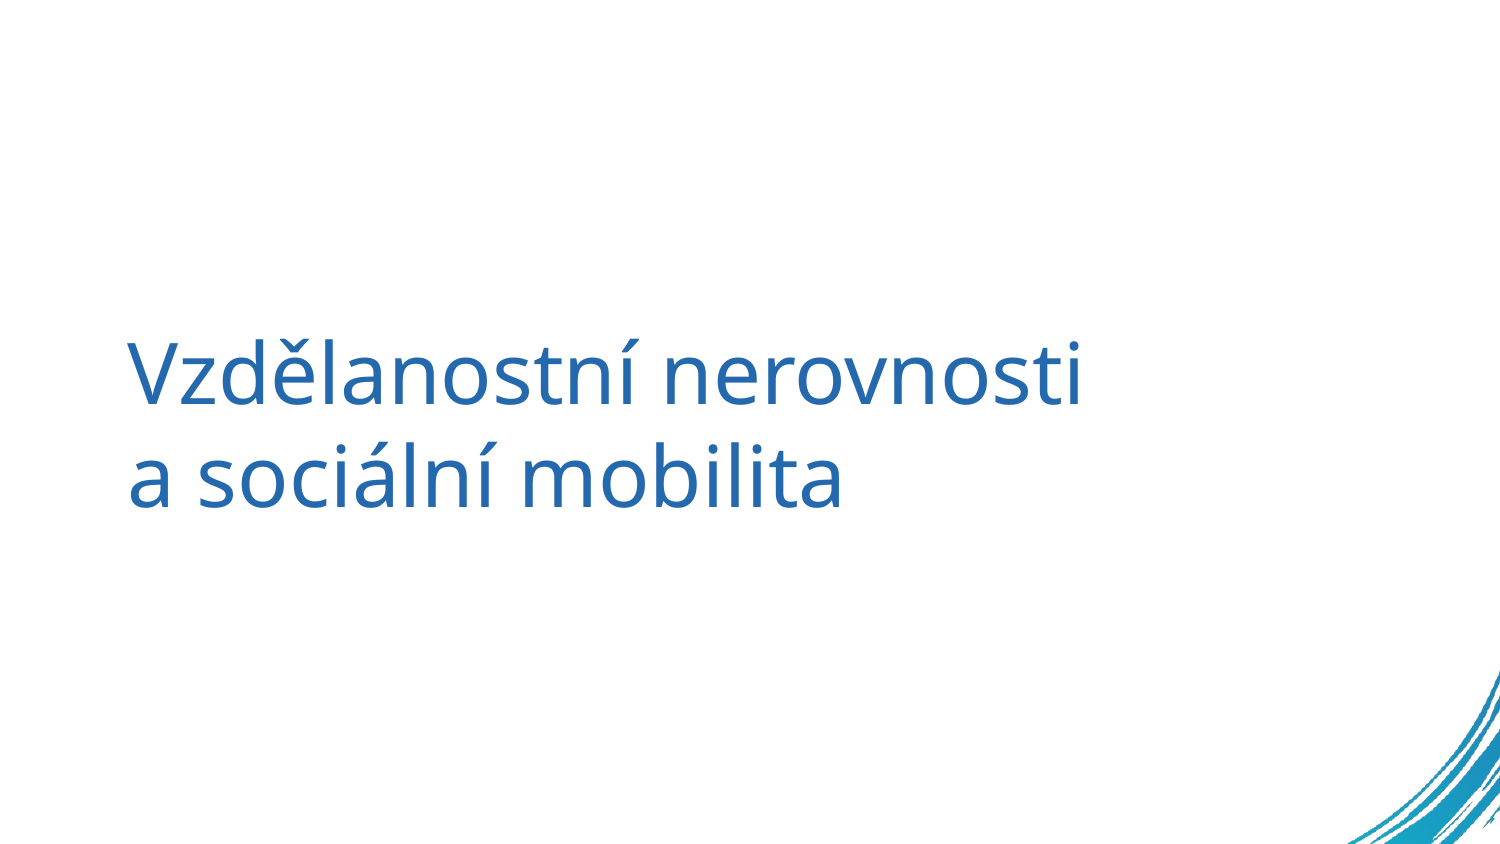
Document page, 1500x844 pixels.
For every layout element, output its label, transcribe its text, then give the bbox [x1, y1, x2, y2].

picture [1193, 555, 1500, 844]
title Vzdělanostní nerovnosti a sociální mobilita [112, 297, 1105, 546]
